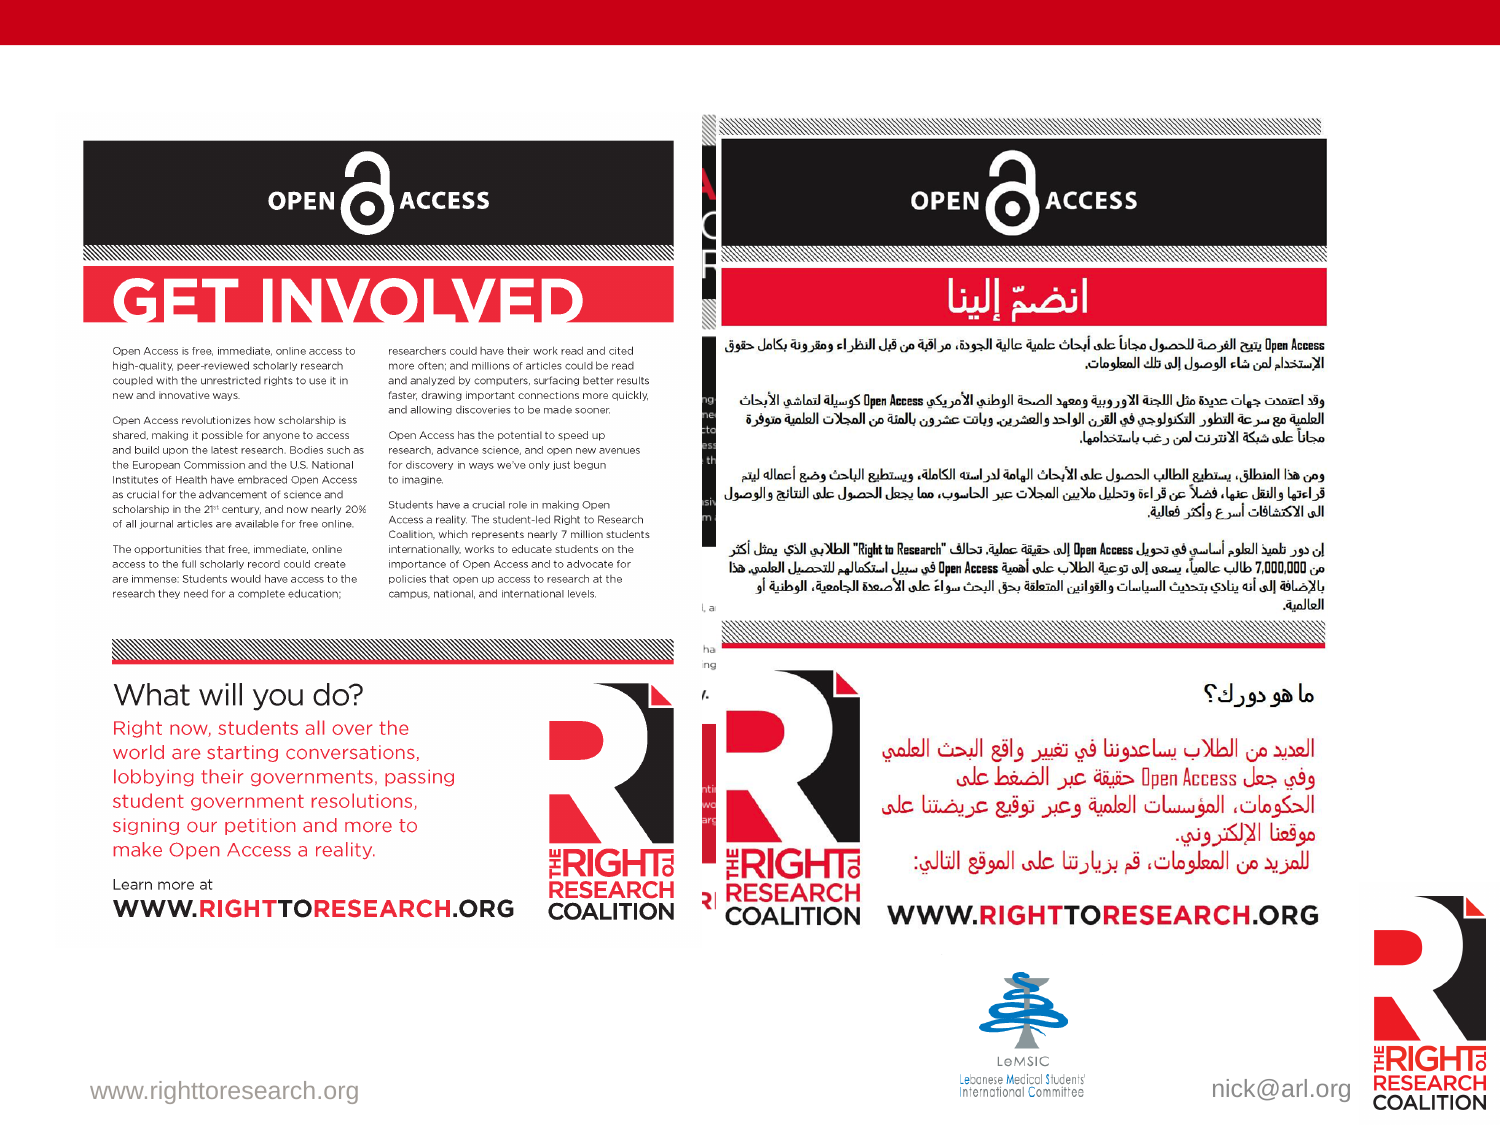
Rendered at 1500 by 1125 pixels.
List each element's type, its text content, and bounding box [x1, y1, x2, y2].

picture [941, 954, 1104, 1117]
footer www.righttoresearch.org [75, 1051, 550, 1112]
picture [1359, 882, 1500, 1125]
picture [55, 84, 1328, 951]
